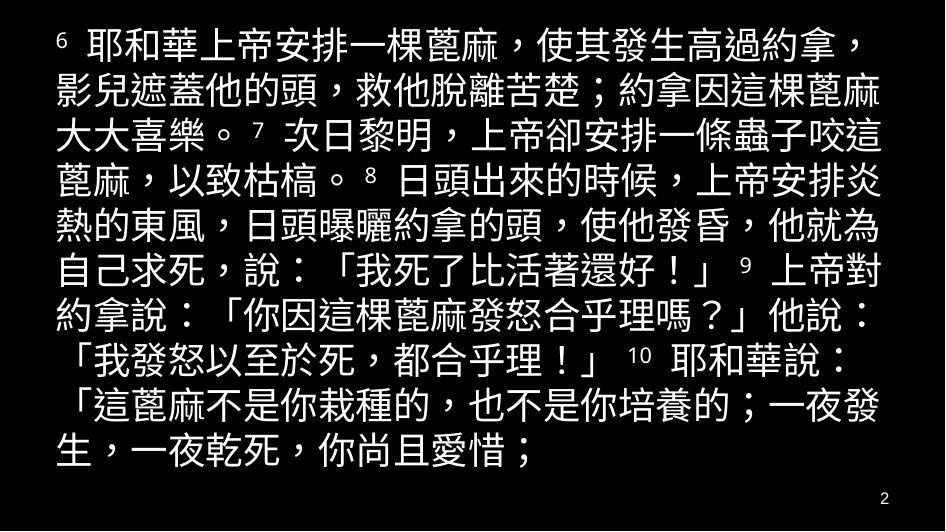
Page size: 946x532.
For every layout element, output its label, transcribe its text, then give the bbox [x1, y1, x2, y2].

list 6 耶和華上帝安排一棵蓖麻，使其發生高過約拿，影兒遮蓋他的頭，救他脫離苦楚；約拿因這棵蓖麻大大喜樂。7 次日黎明，上帝卻安排一條蟲子咬這蓖麻，以致枯槁。8 日頭出來的時候，上帝安排炎熱的東風，日頭曝曬約拿的頭，使他發昏，他就為自己求死，說：「我死了比活著還好！」9 上帝對約拿說：「你因這棵蓖麻發怒合乎理嗎？」他說：「我發怒以至於死，都合乎理！」10 耶和華說：「這蓖麻不是你栽種的，也不是你培養的；一夜發生，一夜乾死，你尚且愛惜； [46, 17, 899, 475]
slide_number 2 [677, 483, 899, 522]
